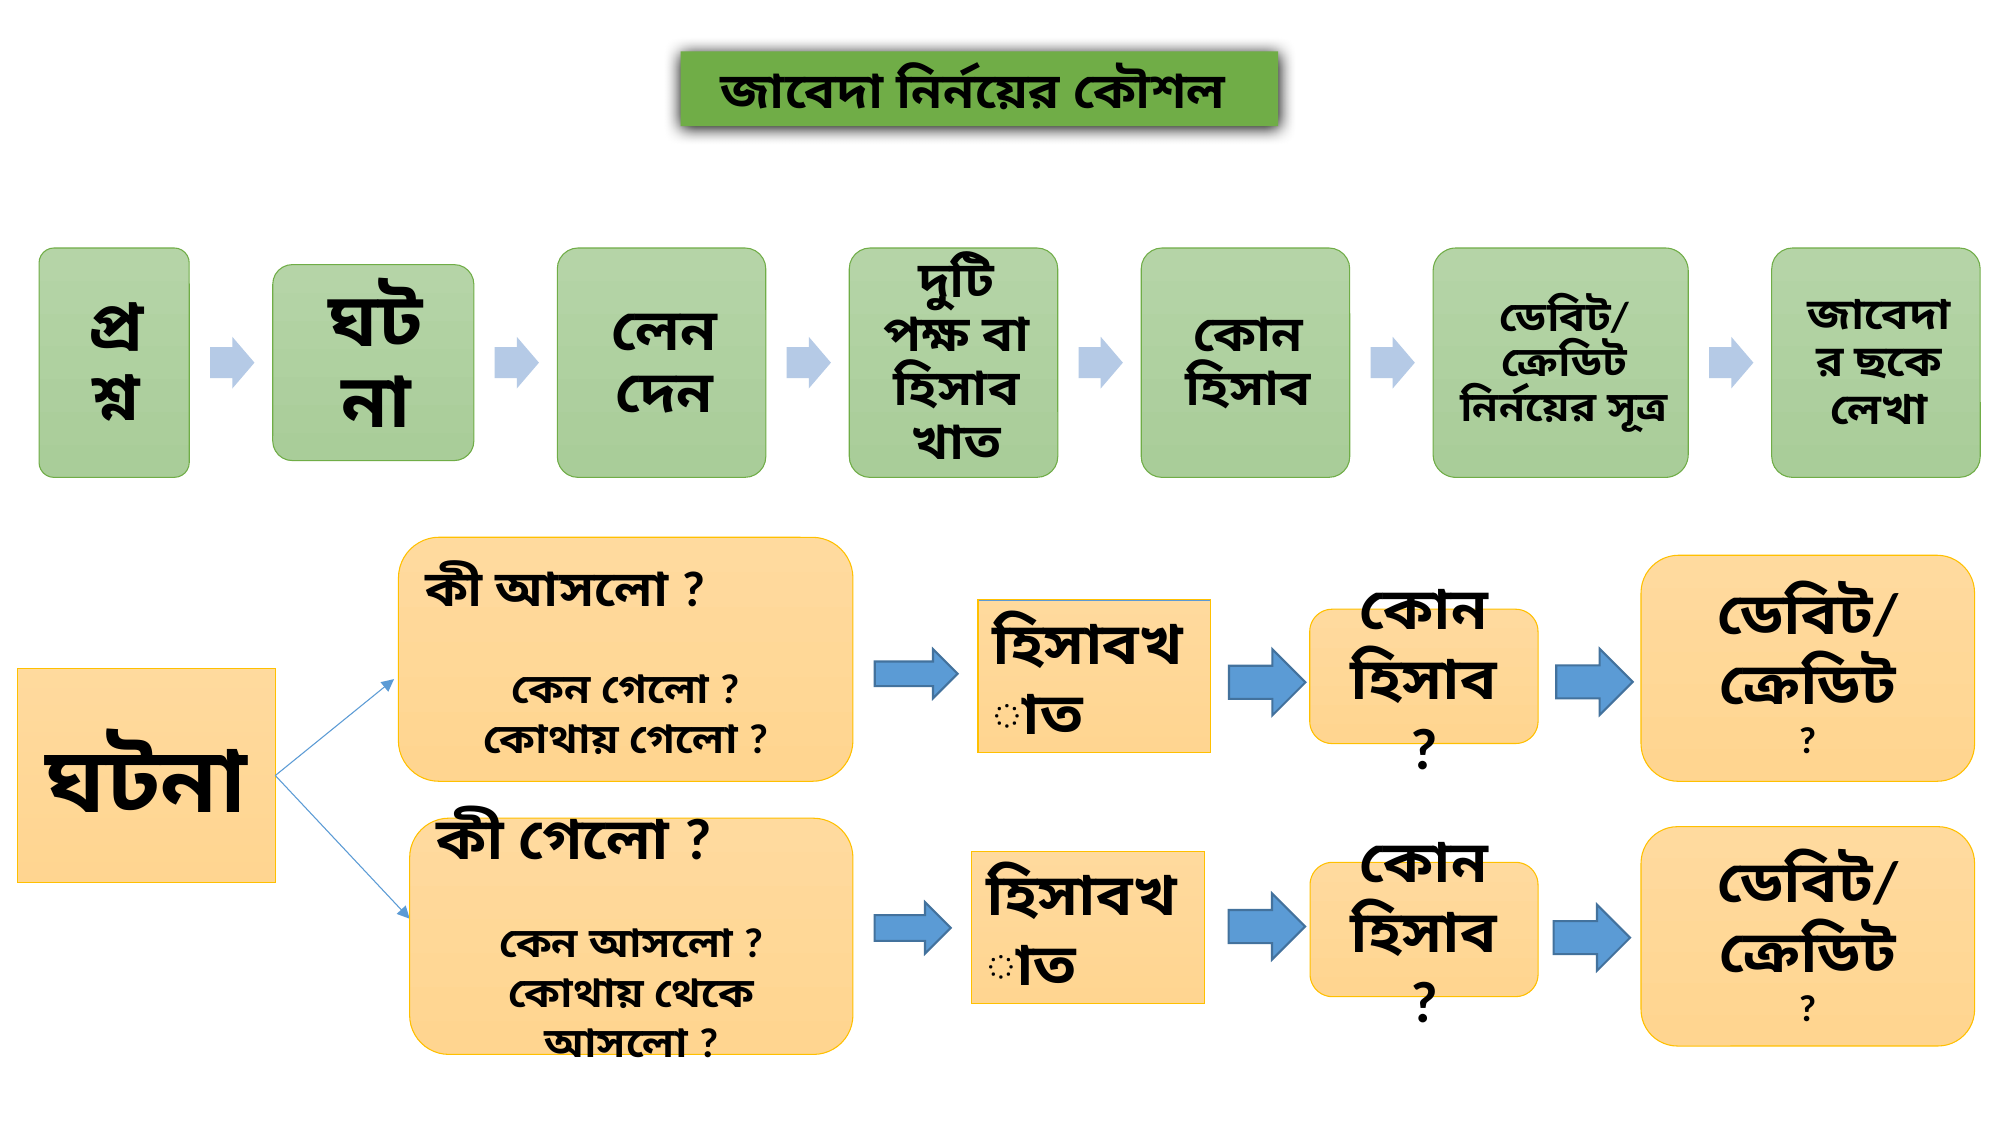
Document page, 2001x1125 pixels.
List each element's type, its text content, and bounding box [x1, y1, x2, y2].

text_box হিসাবখাত [977, 599, 1211, 753]
text_box [873, 646, 960, 701]
text_box কোন হিসাব ? [1309, 608, 1539, 745]
text_box কী গেলো ? কেন আসলো ? কোথায় থেকে আসলো ? [409, 817, 854, 1055]
text_box জাবেদা নির্নয়ের কৌশল [680, 51, 1279, 127]
text_box [1227, 890, 1307, 963]
text_box [1227, 646, 1307, 718]
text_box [275, 775, 410, 919]
text_box [873, 899, 953, 957]
text_box ডেবিট/ক্রেডিট ? [1640, 554, 1976, 782]
text_box কী আসলো ? কেন গেলো ? কোথায় গেলো ? [397, 536, 854, 782]
text_box [1552, 902, 1632, 974]
text_box হিসাবখাত [971, 851, 1205, 1004]
text_box [1555, 646, 1635, 718]
text_box কোন হিসাব ? [1309, 861, 1539, 998]
text_box ডেবিট/ক্রেডিট ? [1640, 826, 1976, 1047]
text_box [275, 679, 394, 775]
text_box ঘটনা [17, 668, 276, 883]
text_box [37, 228, 1982, 497]
